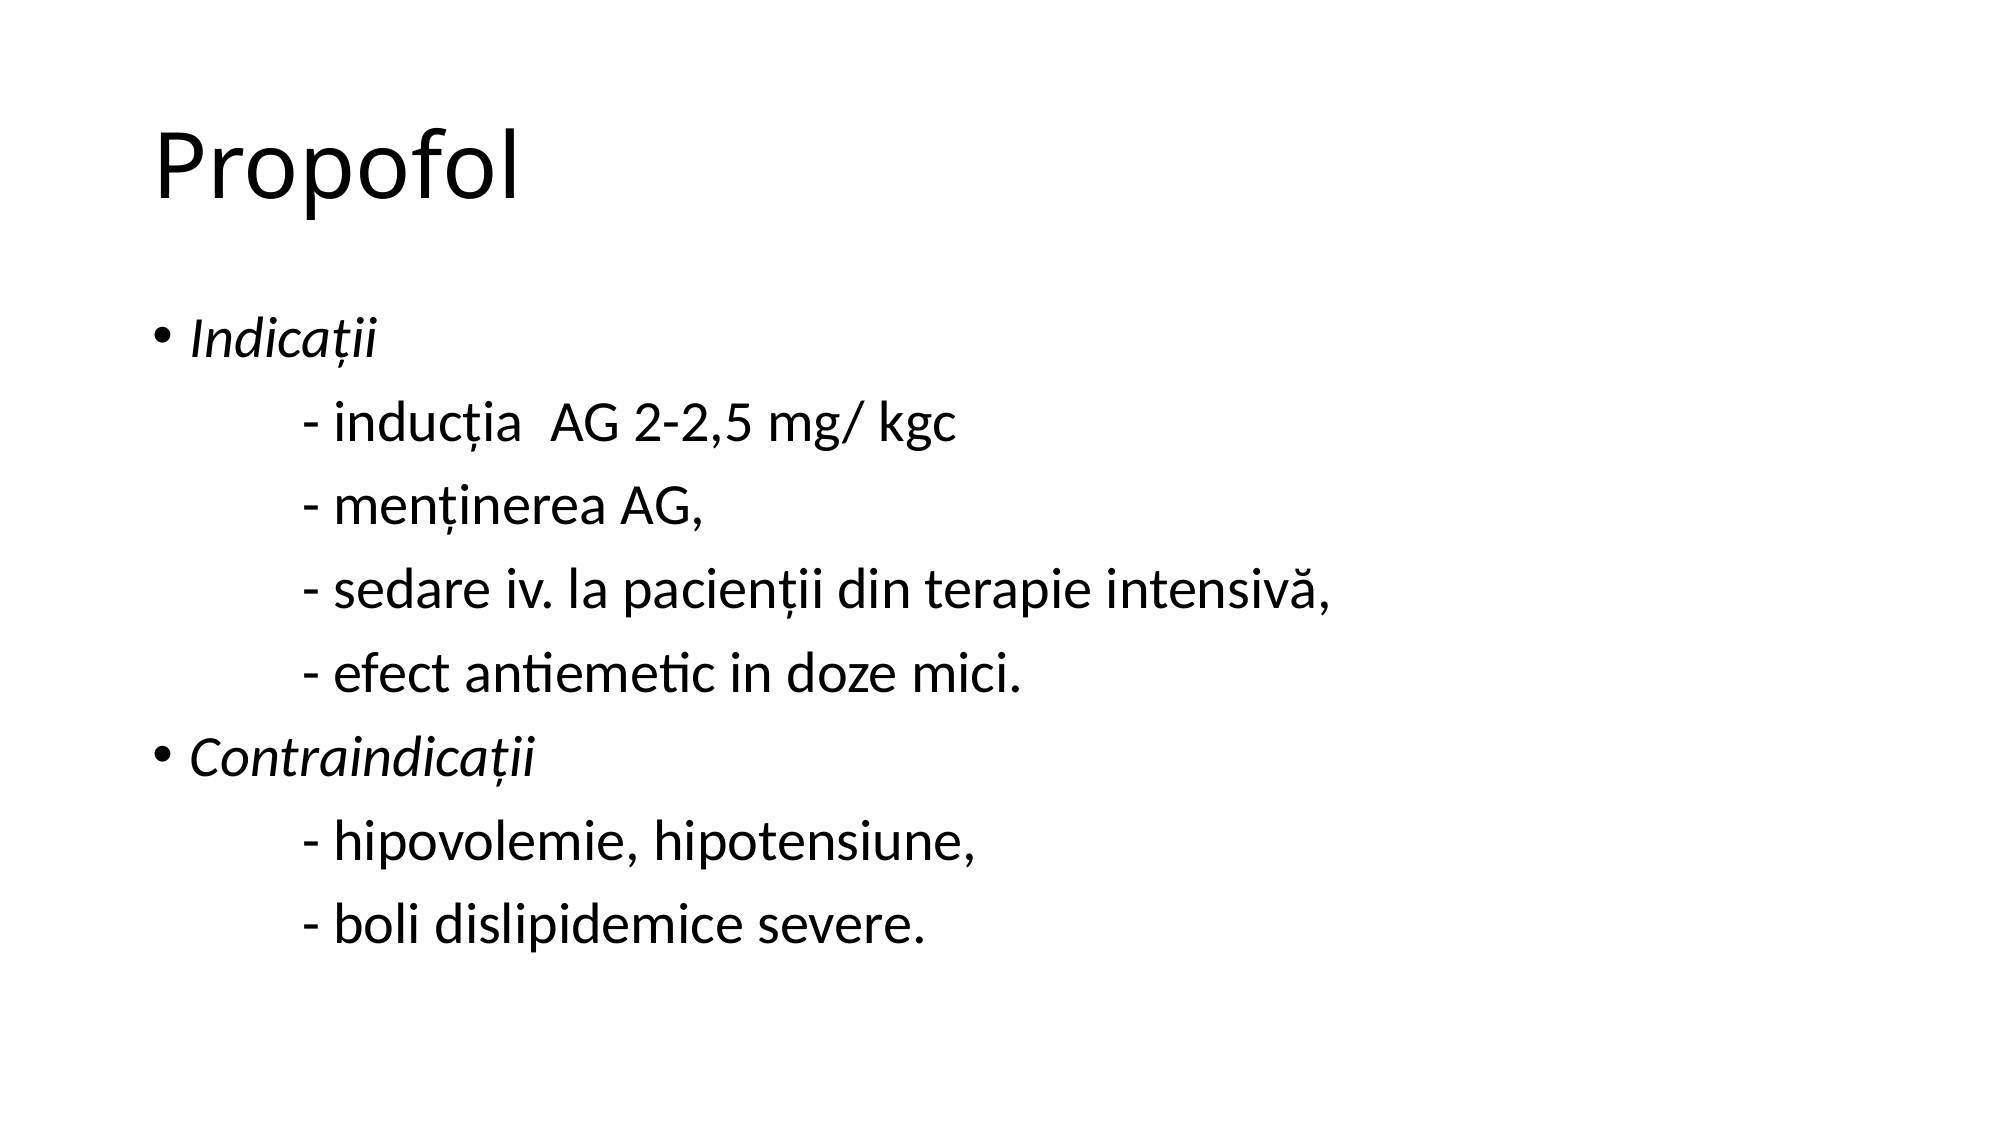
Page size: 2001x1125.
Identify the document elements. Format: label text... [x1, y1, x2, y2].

title Propofol [137, 59, 1863, 278]
list Indicaţii - inducţia AG 2-2,5 mg/ kgc - menţinerea AG, - sedare iv. la pacienţii din terapie intensivă, - efect antiemetic in doze mici. Contraindicaţii - hipovolemie, hipotensiune, - boli dislipidemice severe. [137, 299, 1863, 1014]
